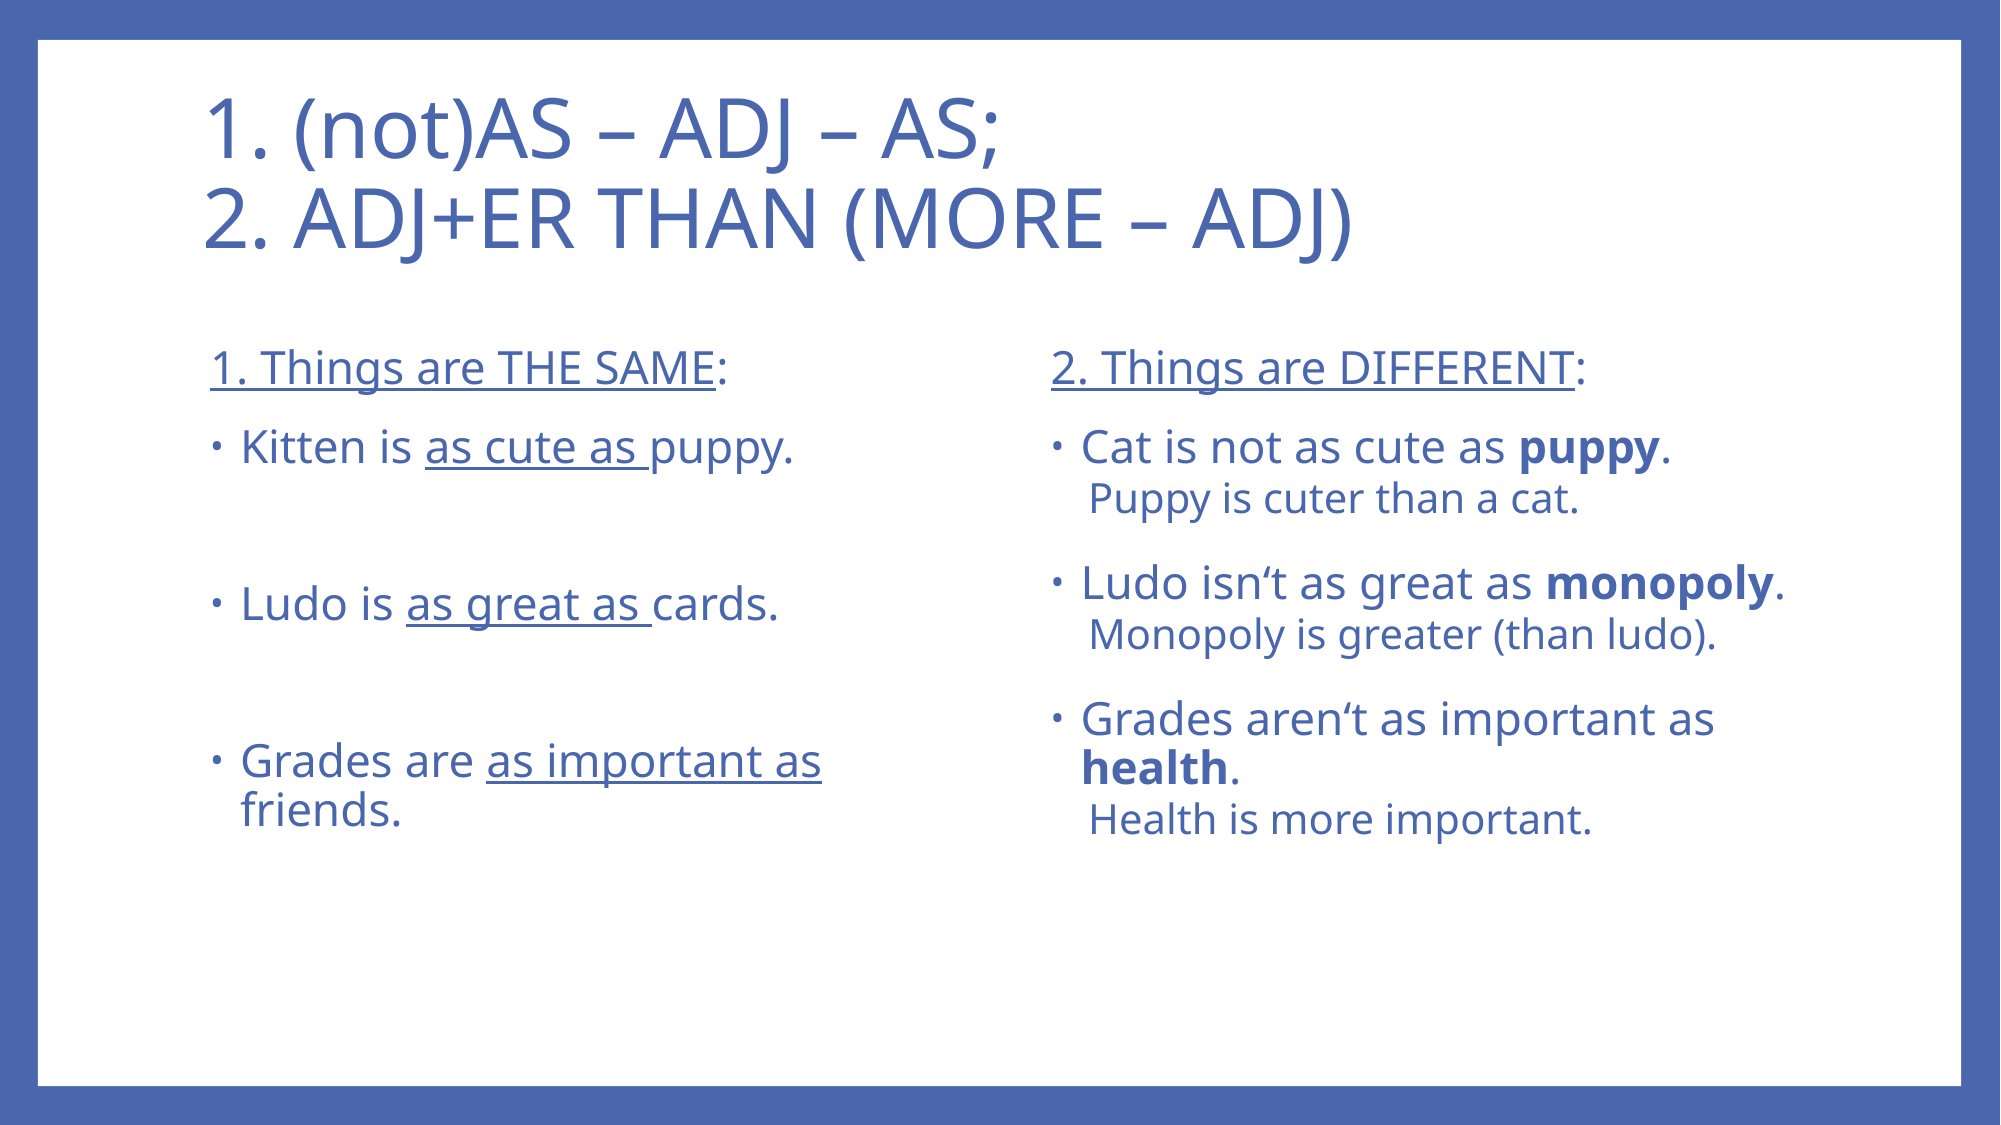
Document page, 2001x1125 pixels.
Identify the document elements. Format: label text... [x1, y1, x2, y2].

list 1. Things are THE SAME: Kitten is as cute as puppy. Ludo is as great as cards. Grades are as important as friends. [187, 337, 968, 998]
list 2. Things are DIFFERENT: Cat is not as cute as puppy. Puppy is cuter than a cat. Ludo isn‘t as great as monopoly. Monopoly is greater (than ludo). Grades aren‘t as important as health. Health is more important. [1028, 337, 1809, 998]
title 1. (not)AS – ADJ – AS; 2. ADJ+ER THAN (MORE – ADJ) [187, 104, 1808, 338]
